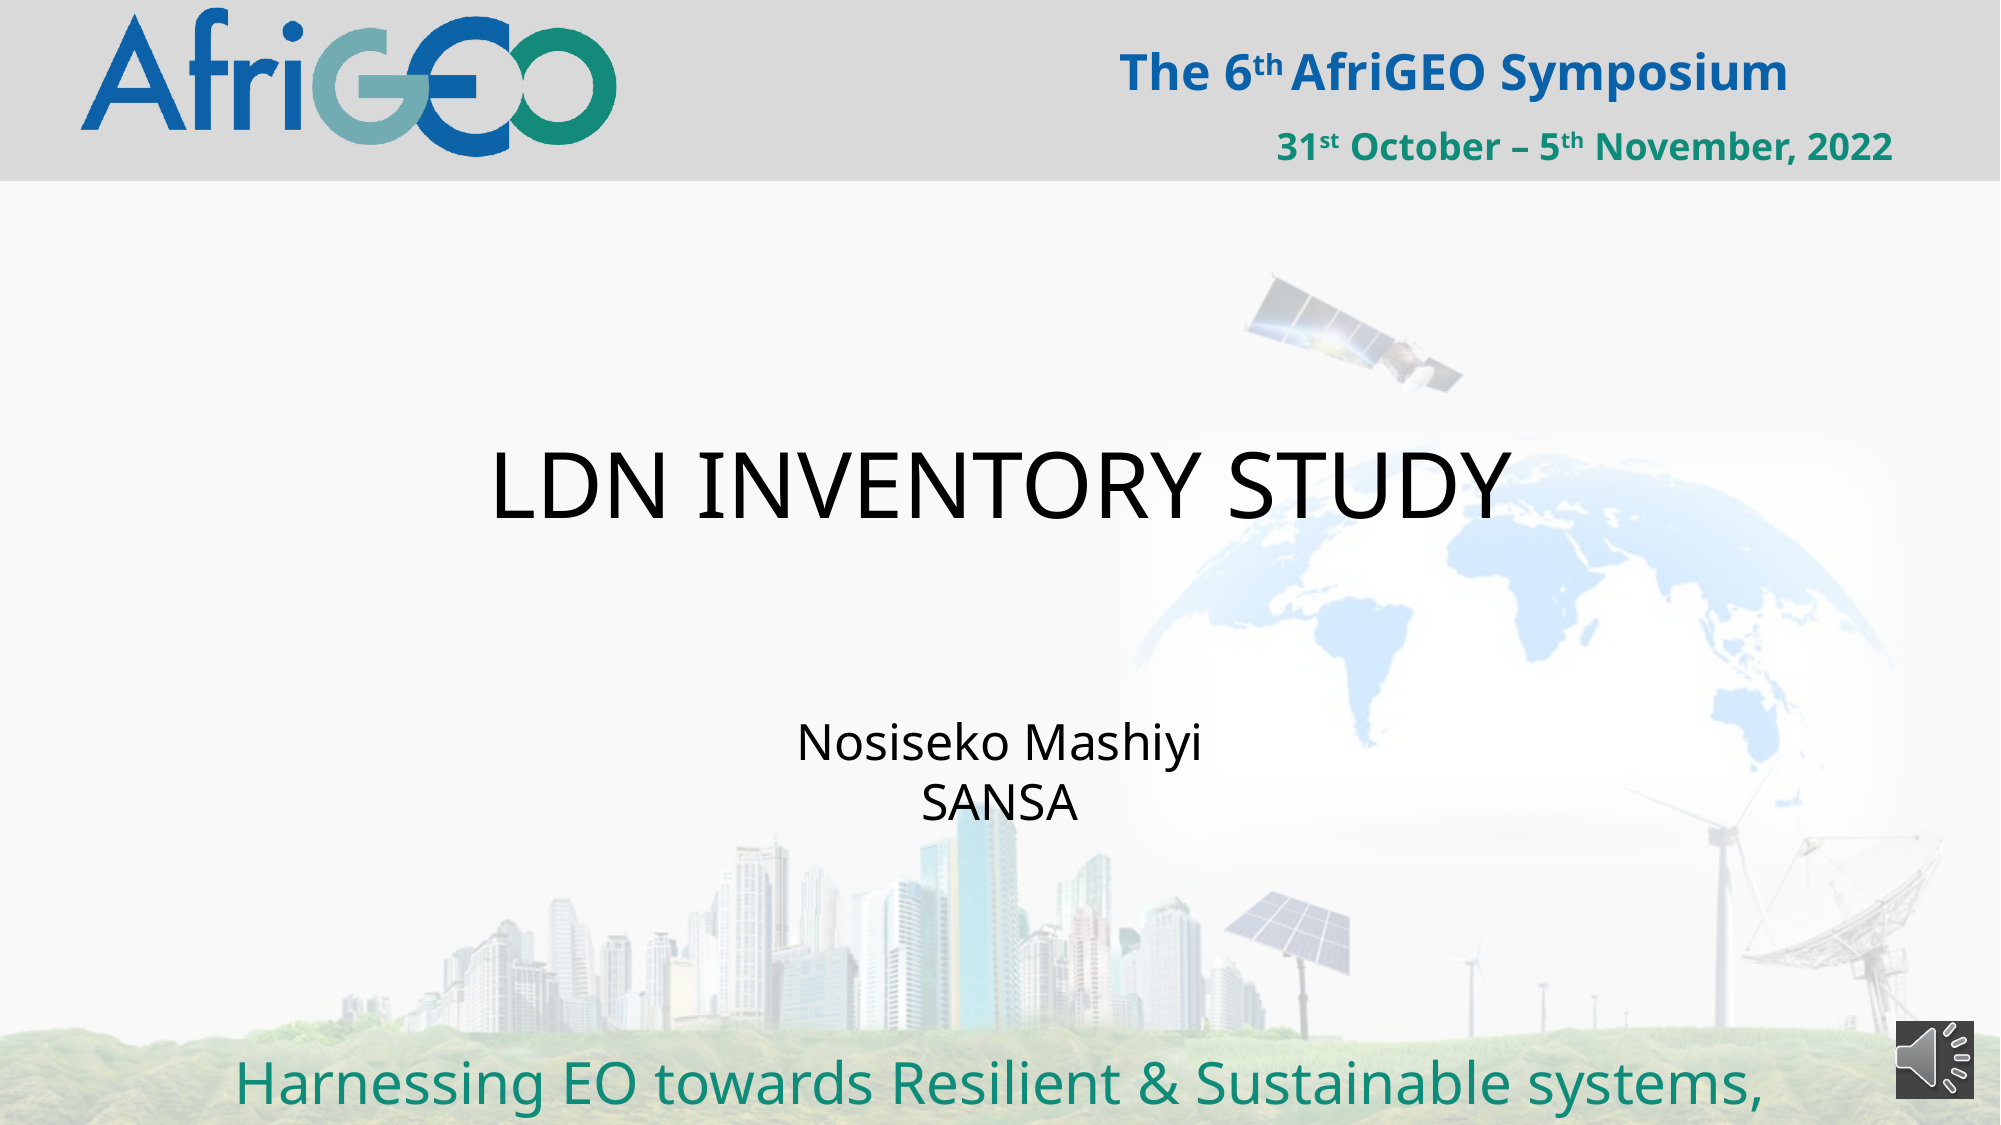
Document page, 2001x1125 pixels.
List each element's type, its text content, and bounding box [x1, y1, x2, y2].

picture [60, 0, 641, 182]
text_box Nosiseko Mashiyi SANSA [706, 676, 1294, 865]
text_box LDN INVENTORY STUDY [176, 380, 1849, 623]
picture [1894, 1019, 1975, 1100]
